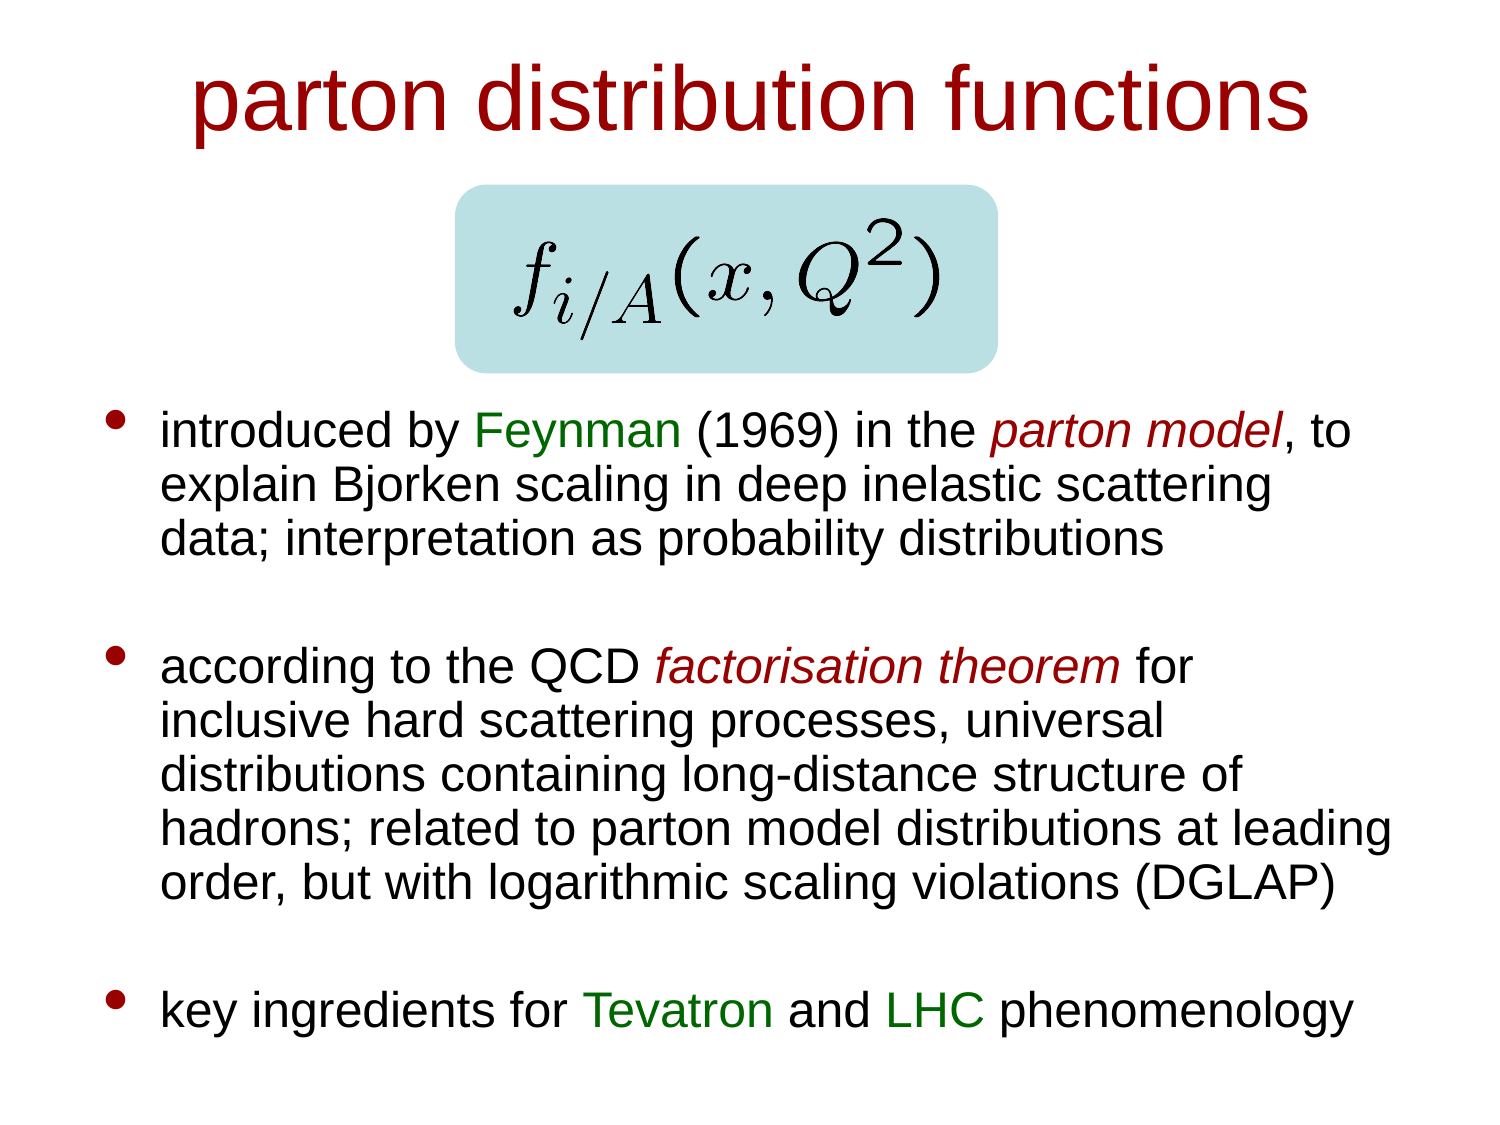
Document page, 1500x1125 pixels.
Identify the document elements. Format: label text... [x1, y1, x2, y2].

text_box [463, 188, 991, 195]
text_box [0, 196, 1500, 494]
list introduced by Feynman (1969) in the parton model, to explain Bjorken scaling in deep inelastic scattering data; interpretation as probability distributions according to the QCD factorisation theorem for inclusive hard scattering processes, universal distributions containing long-distance structure of hadrons; related to parton model distributions at leading order, but with logarithmic scaling violations (DGLAP) key ingredients for Tevatron and LHC phenomenology [88, 505, 1412, 1125]
title parton distribution functions [76, 0, 1428, 188]
